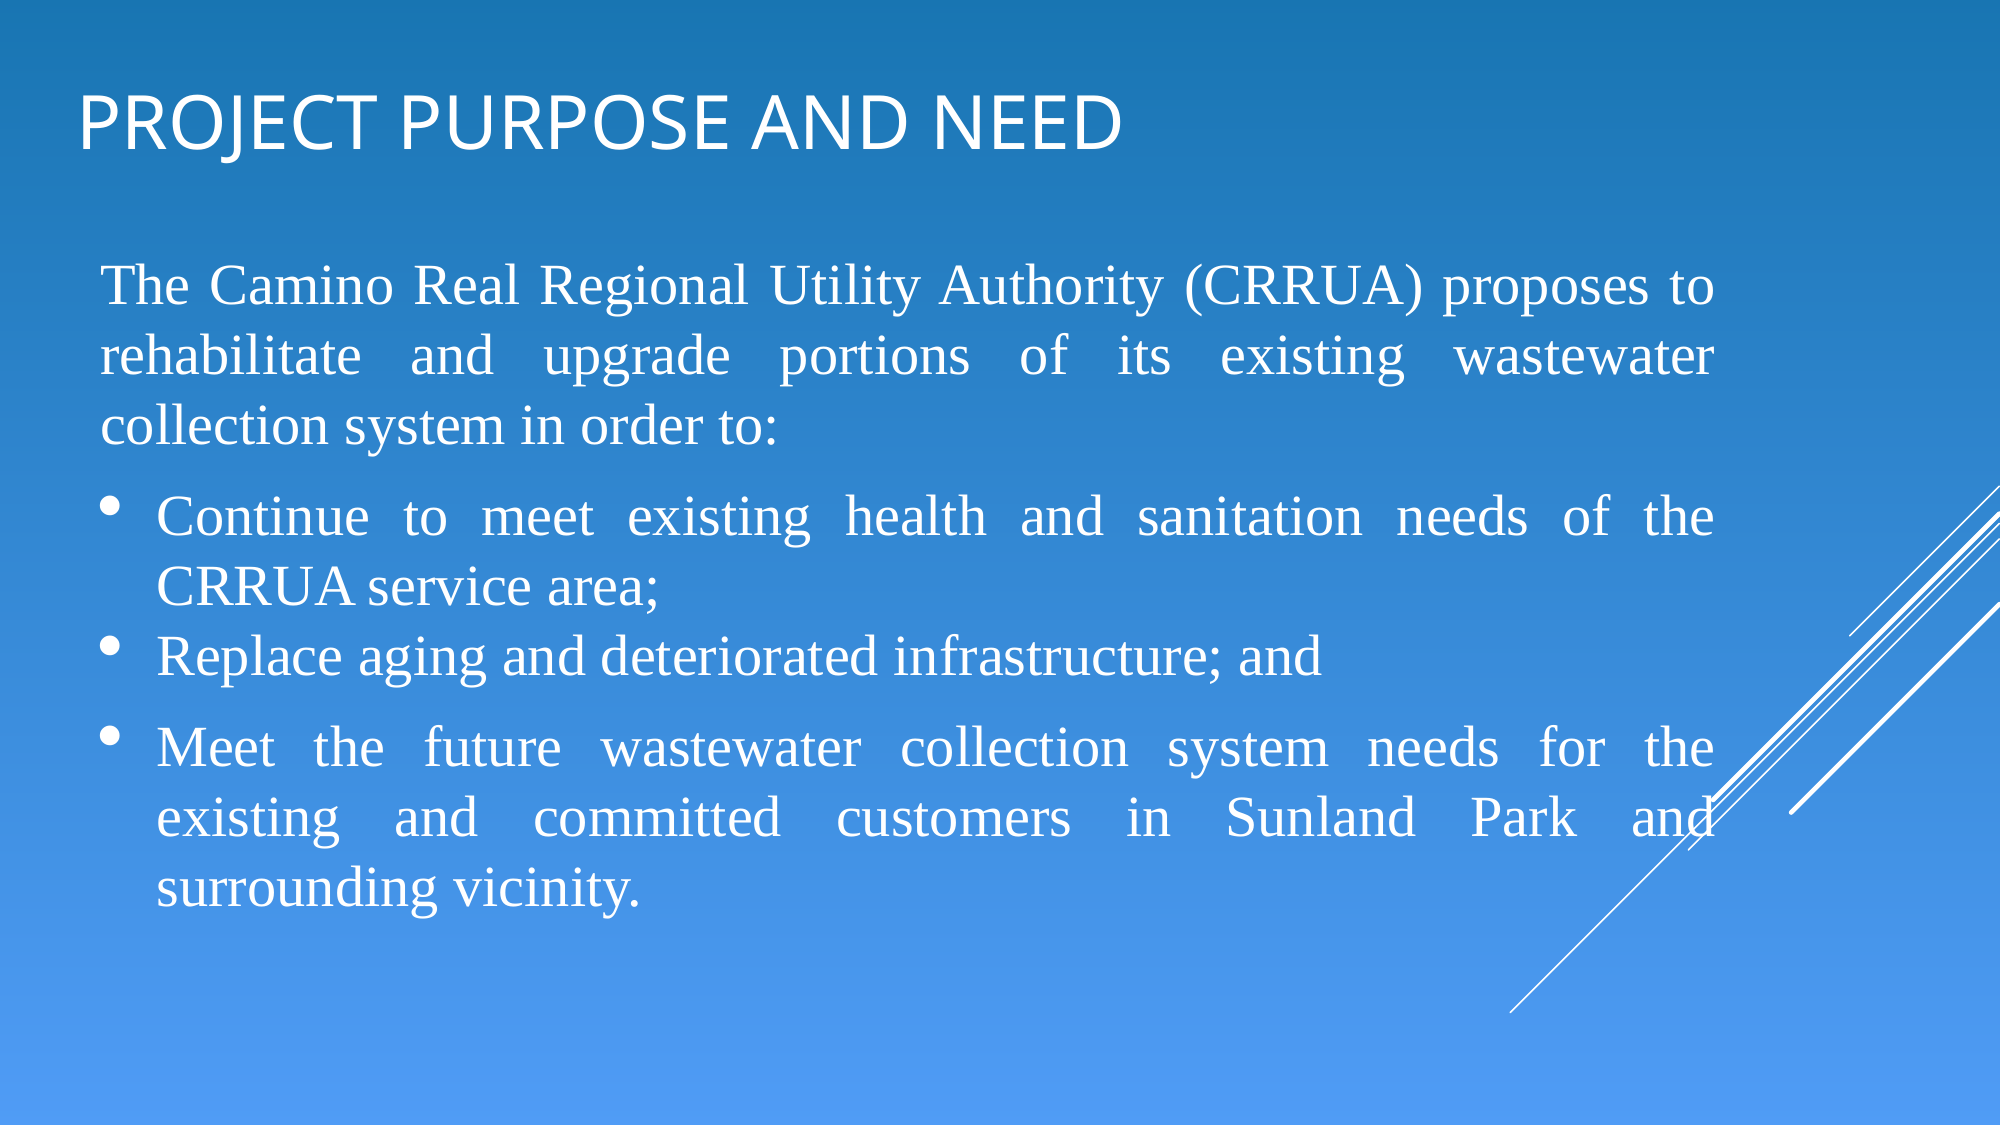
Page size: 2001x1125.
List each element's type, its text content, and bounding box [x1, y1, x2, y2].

text_box The Camino Real Regional Utility Authority (CRRUA) proposes to rehabilitate and upgrade portions of its existing wastewater collection system in order to: Continue to meet existing health and sanitation needs of the CRRUA service area; Replace aging and deteriorated infrastructure; and Meet the future wastewater collection system needs for the existing and committed customers in Sunland Park and surrounding vicinity. [85, 239, 1732, 926]
title Project Purpose and Need [61, 0, 1468, 240]
